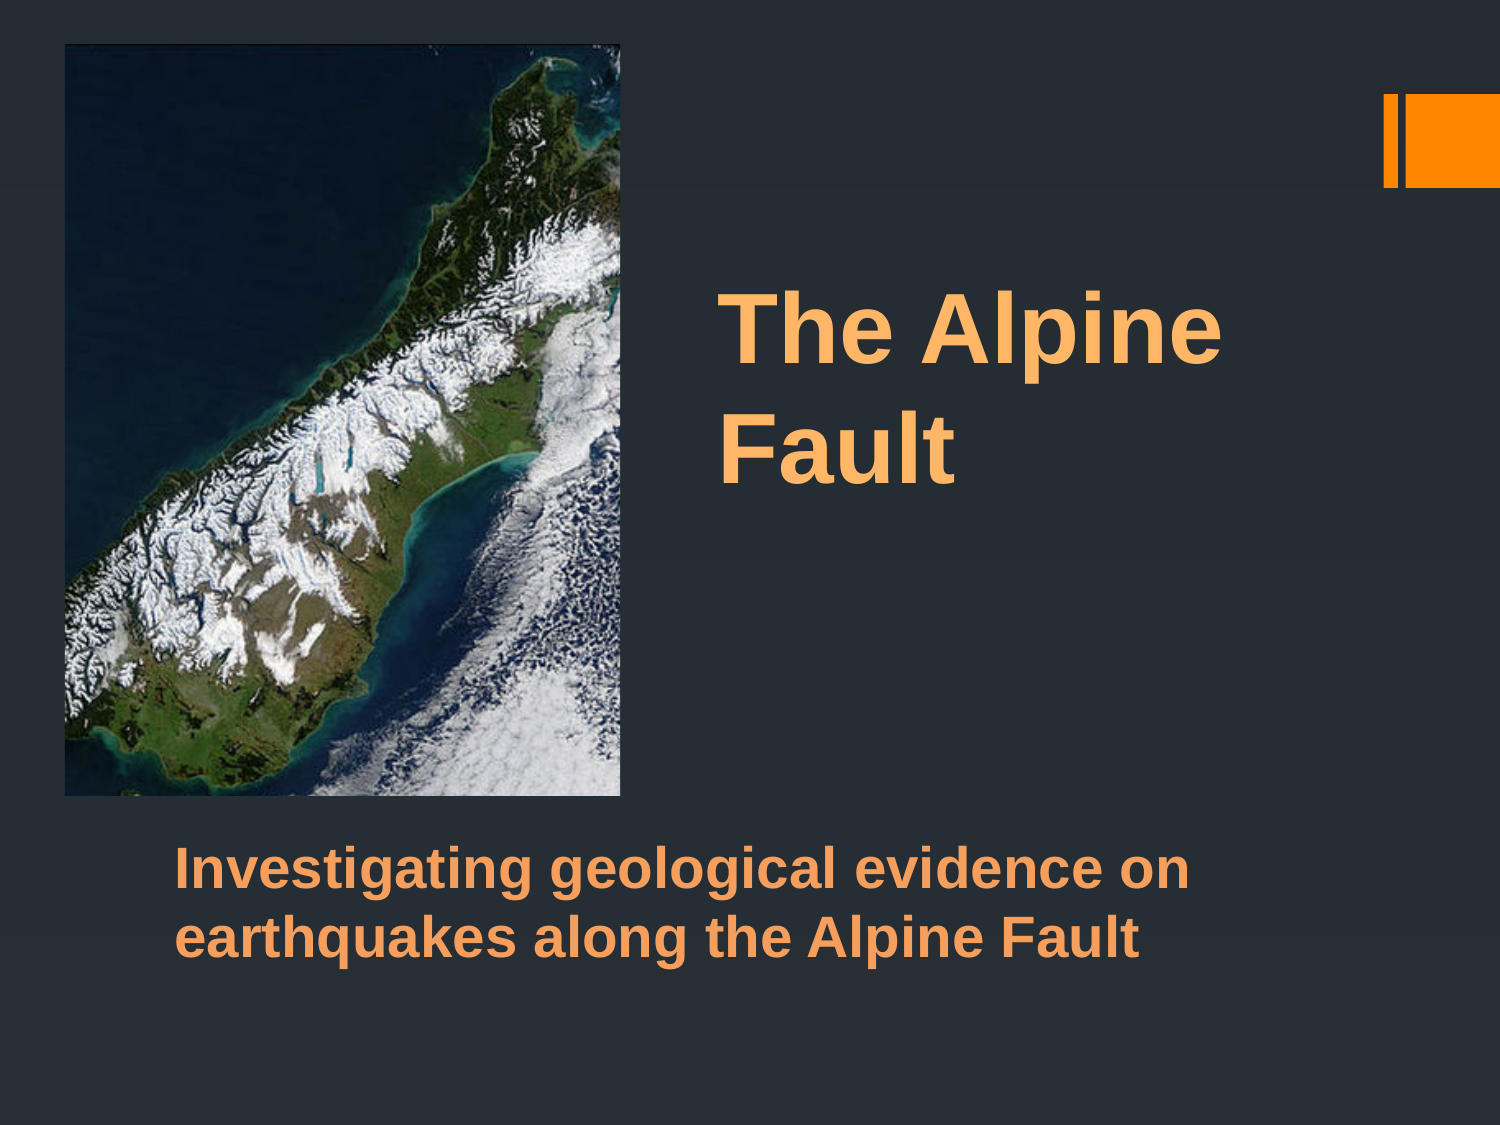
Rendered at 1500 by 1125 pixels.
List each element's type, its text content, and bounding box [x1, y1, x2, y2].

picture [64, 43, 621, 796]
title The Alpine Fault [702, 113, 1398, 512]
subtitle Investigating geological evidence on earthquakes along the Alpine Fault [159, 822, 1360, 1011]
